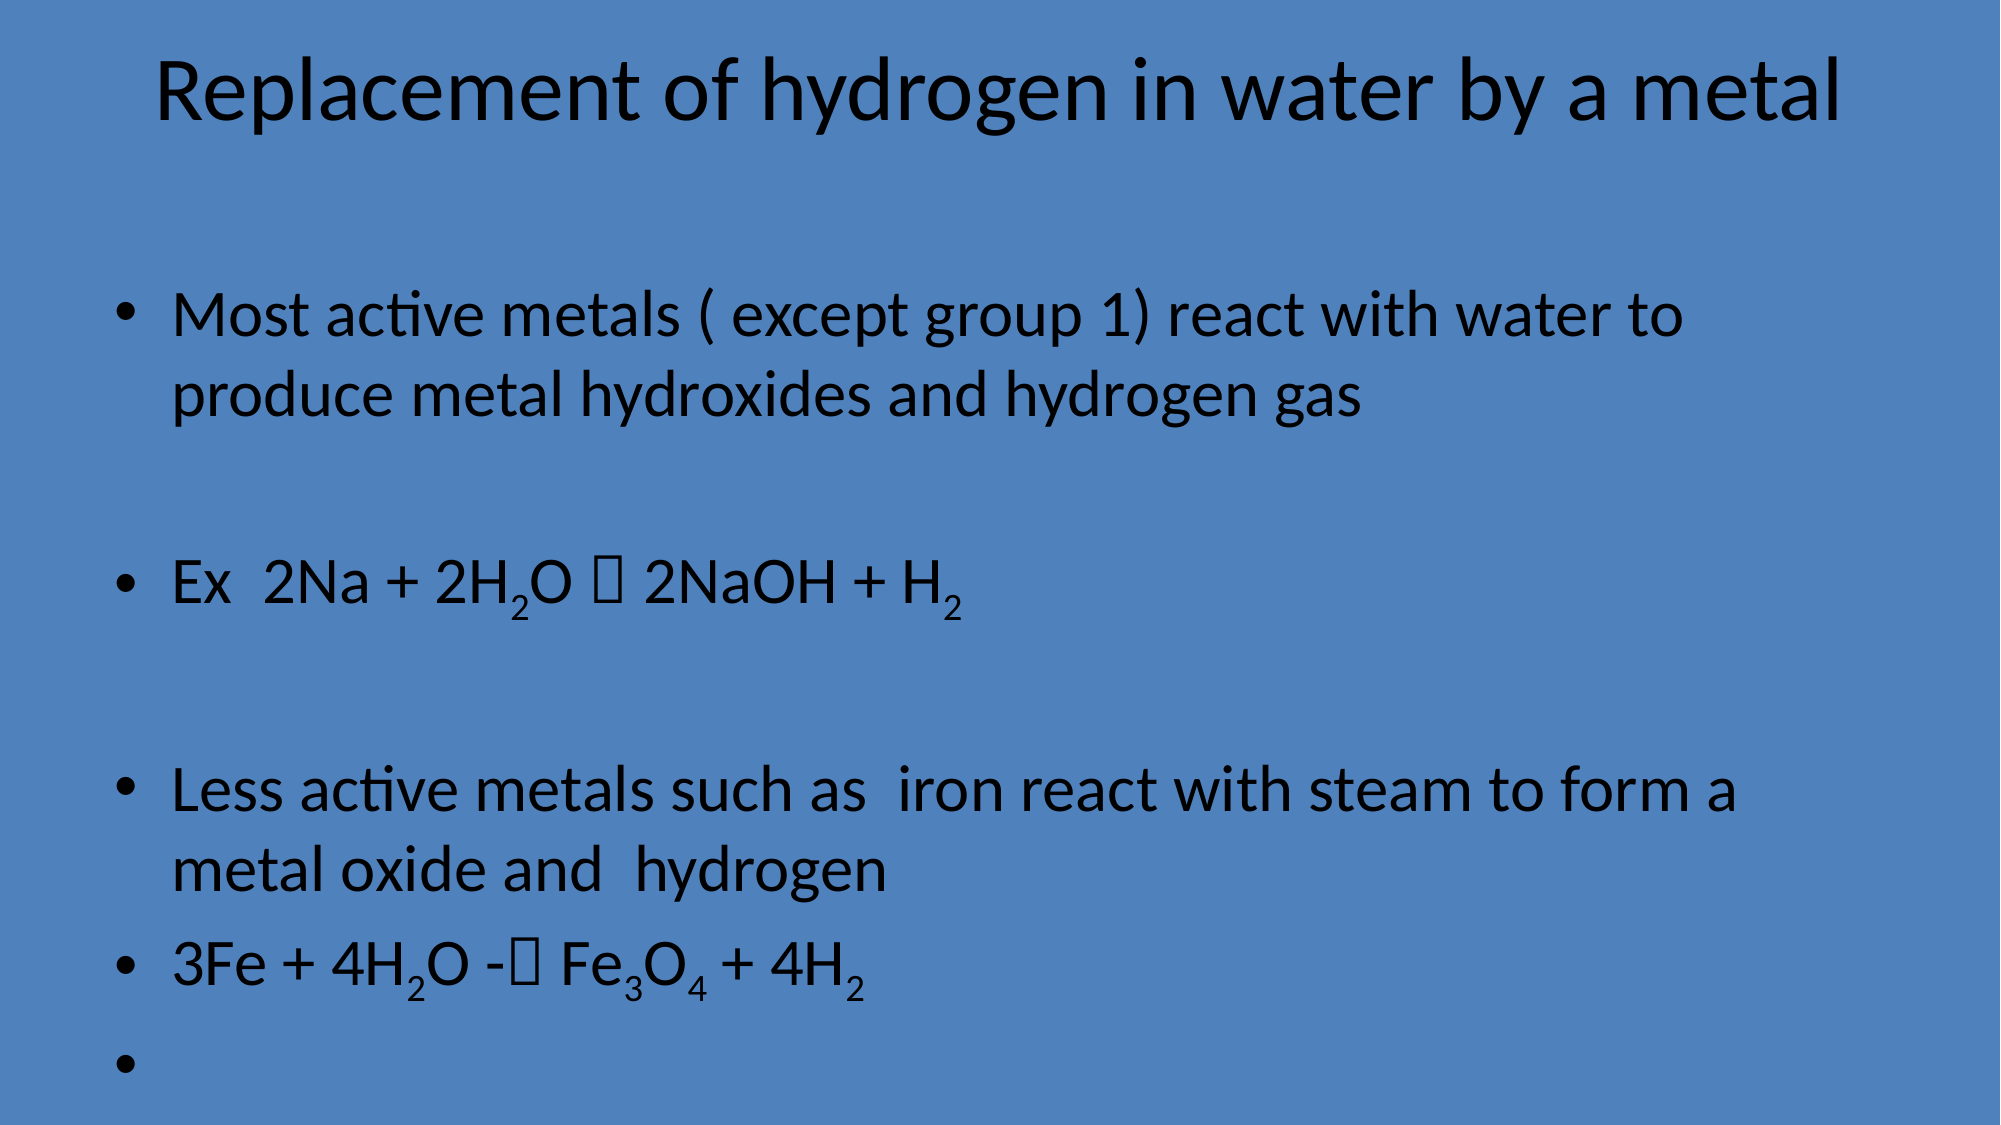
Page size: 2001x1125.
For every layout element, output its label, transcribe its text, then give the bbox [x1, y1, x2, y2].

list Most active metals ( except group 1) react with water to produce metal hydroxides and hydrogen gas Ex 2Na + 2H2O  2NaOH + H2 Less active metals such as iron react with steam to form a metal oxide and hydrogen 3Fe + 4H2O - Fe3O4 + 4H2 [99, 262, 1900, 1005]
title Replacement of hydrogen in water by a metal [99, 45, 1900, 233]
